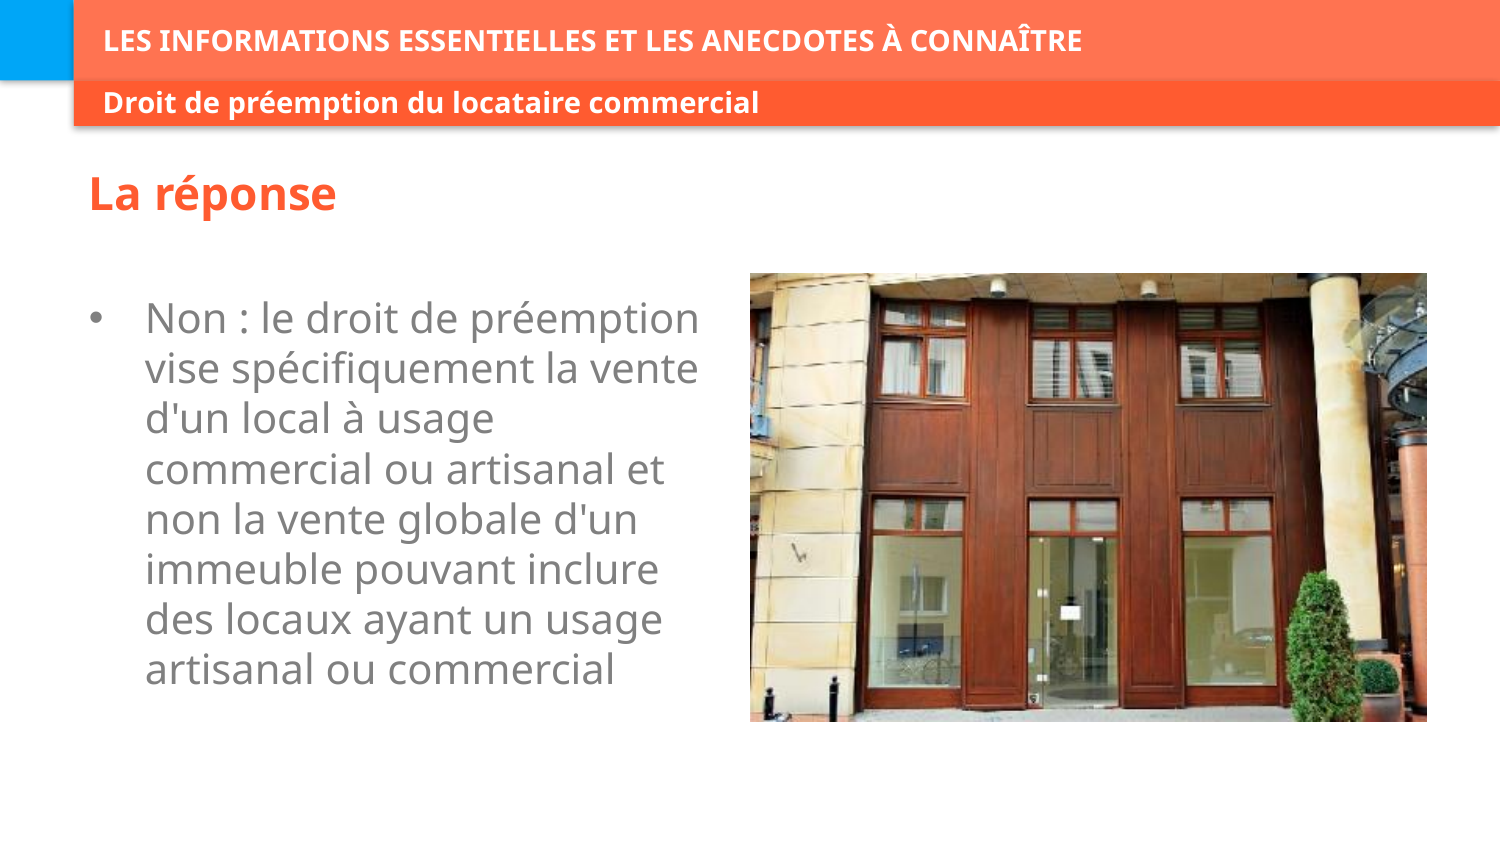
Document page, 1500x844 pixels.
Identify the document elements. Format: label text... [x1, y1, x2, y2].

list Droit de préemption du locataire commercial [87, 76, 1438, 114]
list La réponse Non : le droit de préemption vise spécifiquement la vente d'un local à usage commercial ou artisanal et non la vente globale d'un immeuble pouvant inclure des locaux ayant un usage artisanal ou commercial [73, 157, 720, 844]
picture [749, 273, 1427, 722]
title Les informations essentielles et les anecdotes à connaître [87, 0, 1438, 76]
